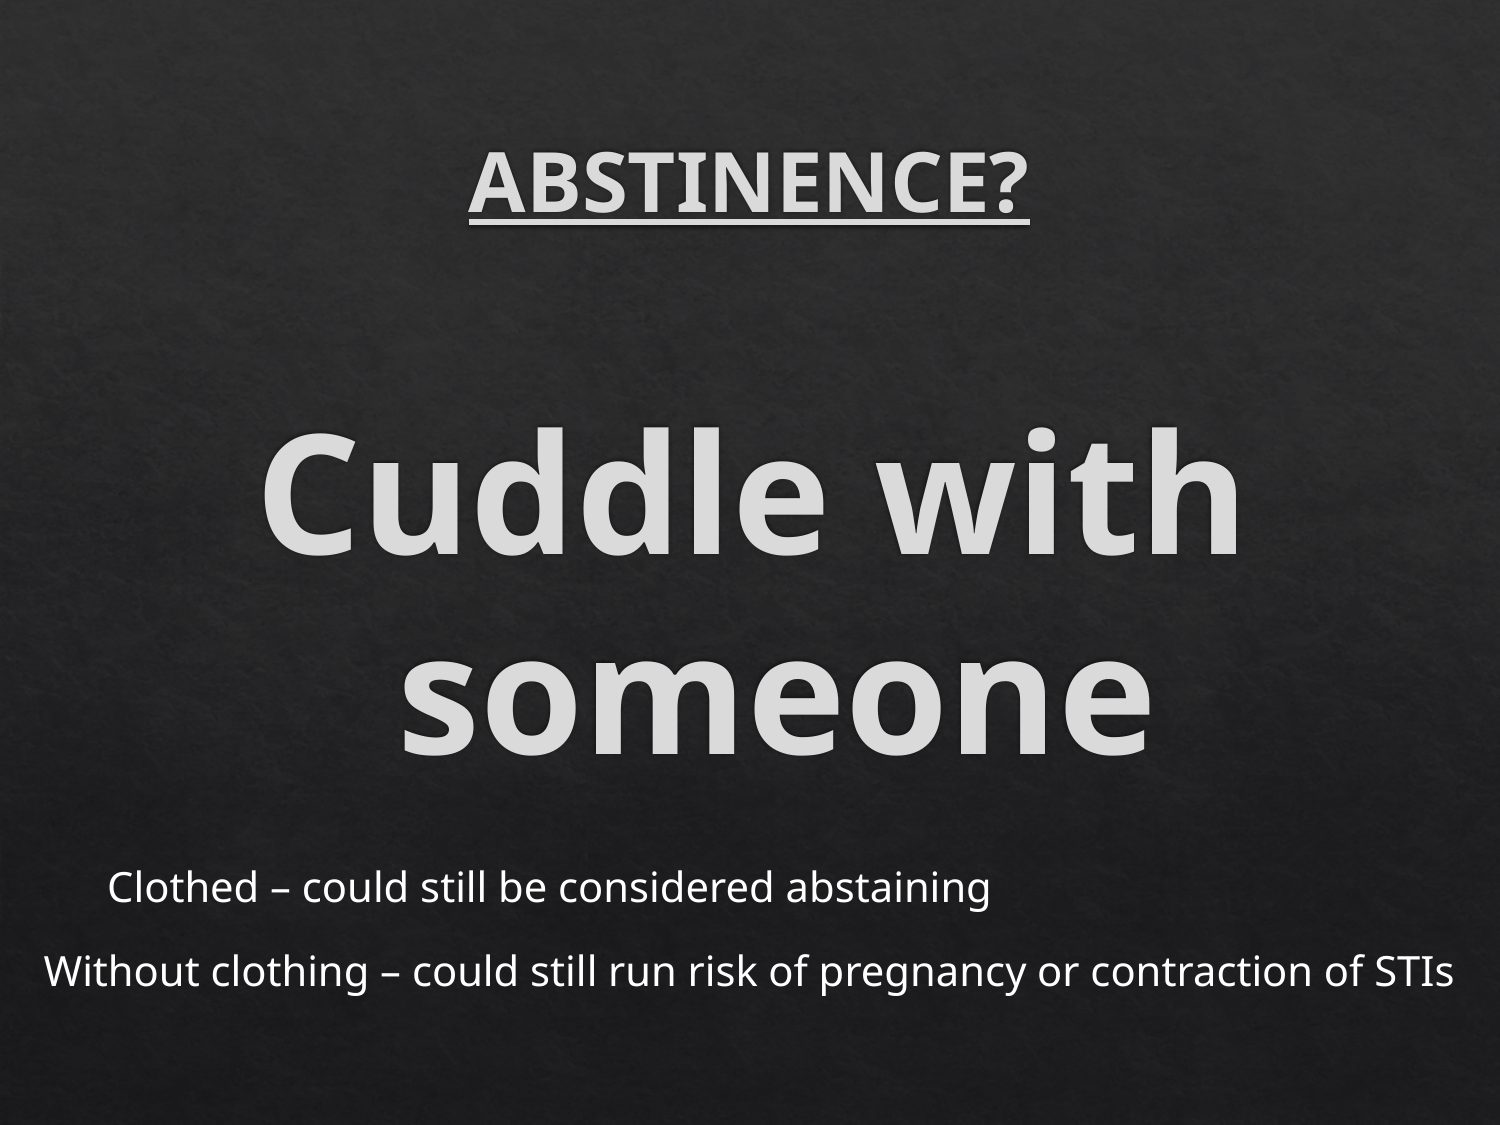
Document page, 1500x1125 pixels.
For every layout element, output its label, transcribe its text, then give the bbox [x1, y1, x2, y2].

text_box Without clothing – could still run risk of pregnancy or contraction of STIs [28, 937, 1470, 1003]
title ABSTINENCE? [112, 99, 1387, 260]
text_box Clothed – could still be considered abstaining [92, 853, 1008, 919]
list Cuddle with someone [112, 284, 1387, 899]
